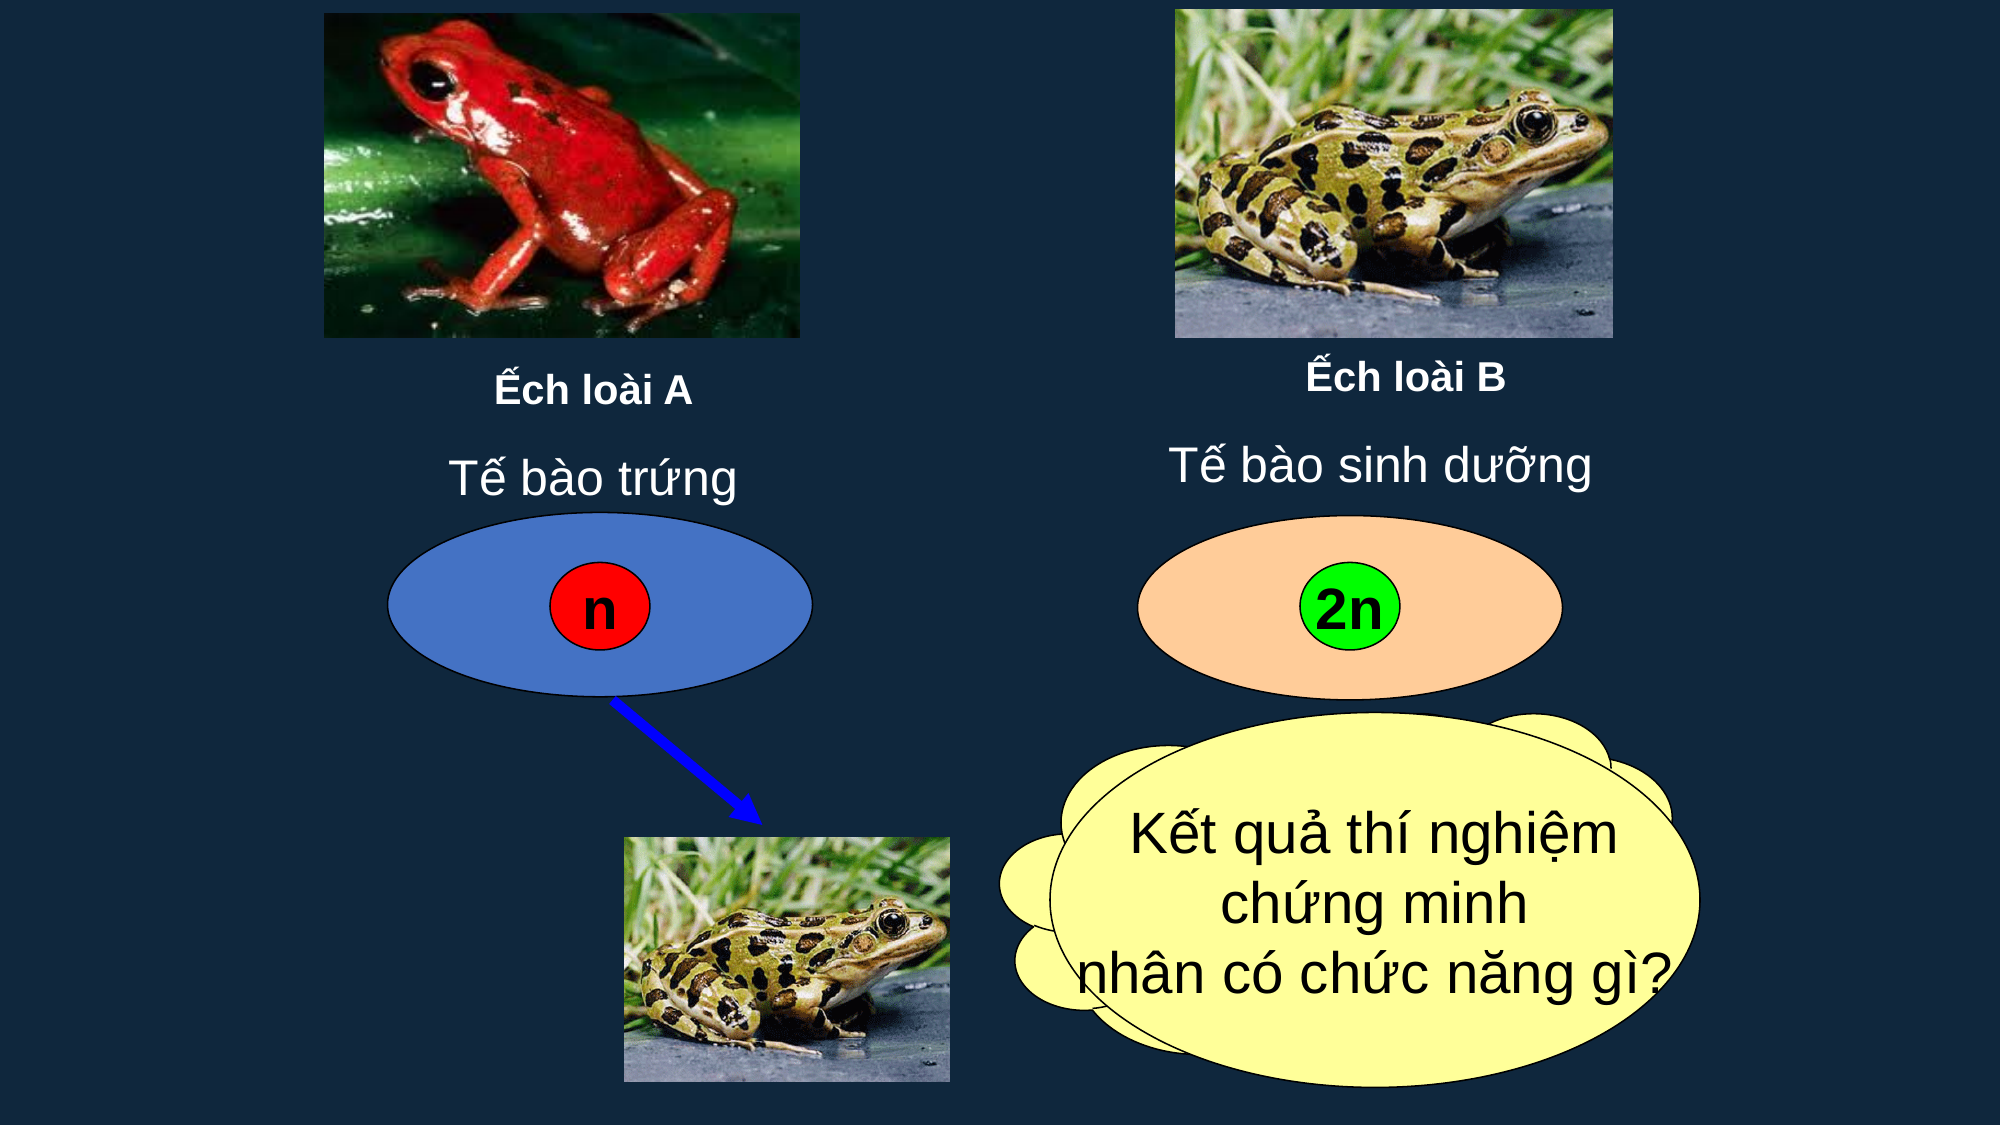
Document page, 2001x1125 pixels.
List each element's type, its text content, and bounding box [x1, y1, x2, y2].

text_box Tế bào sinh dưỡng [1112, 424, 1650, 500]
text_box Hãy dự đoán ếch con mang đặc điểm của loài nào? [1000, 745, 1189, 1055]
text_box Ếch loài B [1287, 350, 1525, 400]
text_box 2n [1299, 562, 1400, 650]
text_box Ếch loài A [474, 362, 713, 413]
text_box Hãy dự đoán ếch con mang đặc điểm của loài nào? [1488, 713, 1673, 823]
text_box [1137, 515, 1563, 700]
text_box n [549, 562, 650, 650]
text_box [387, 513, 813, 697]
text_box Kết quả thí nghiệm chứng minh nhân có chức năng gì? [1050, 712, 1701, 1088]
picture [1174, 9, 1613, 338]
text_box Ếch con [650, 812, 1000, 938]
picture [624, 837, 950, 1082]
picture [324, 13, 800, 338]
text_box Tế bào trứng [324, 437, 863, 513]
